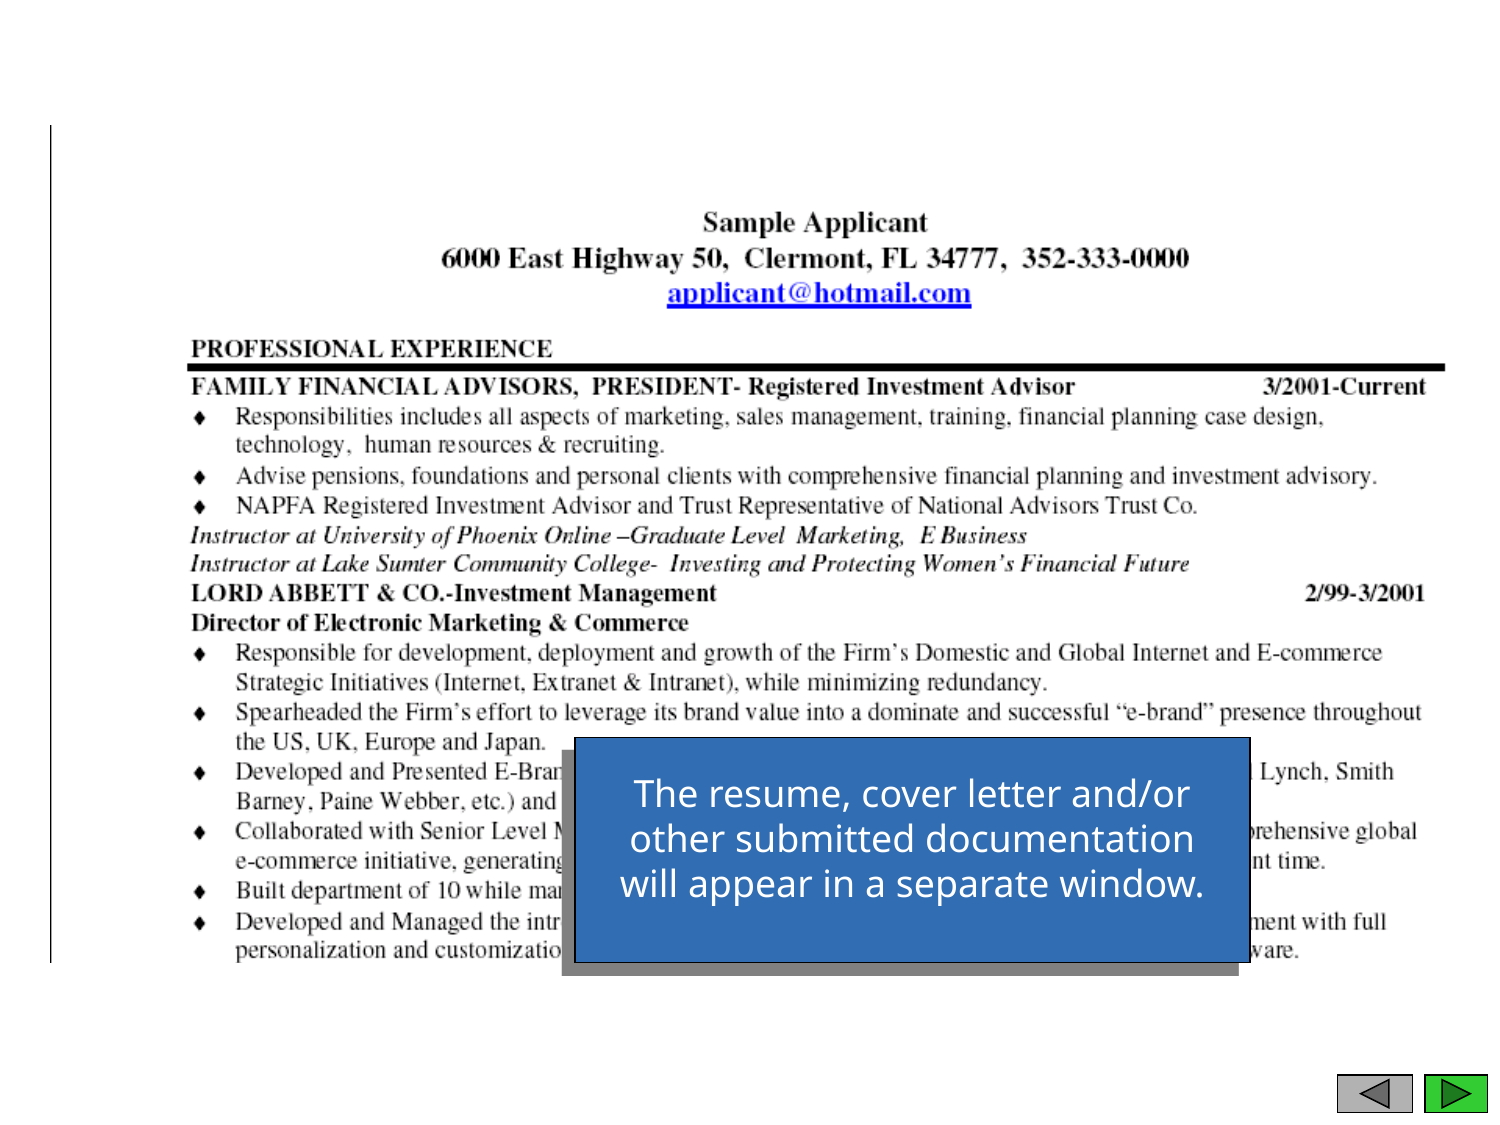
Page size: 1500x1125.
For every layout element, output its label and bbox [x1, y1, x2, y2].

picture [49, 124, 1500, 963]
